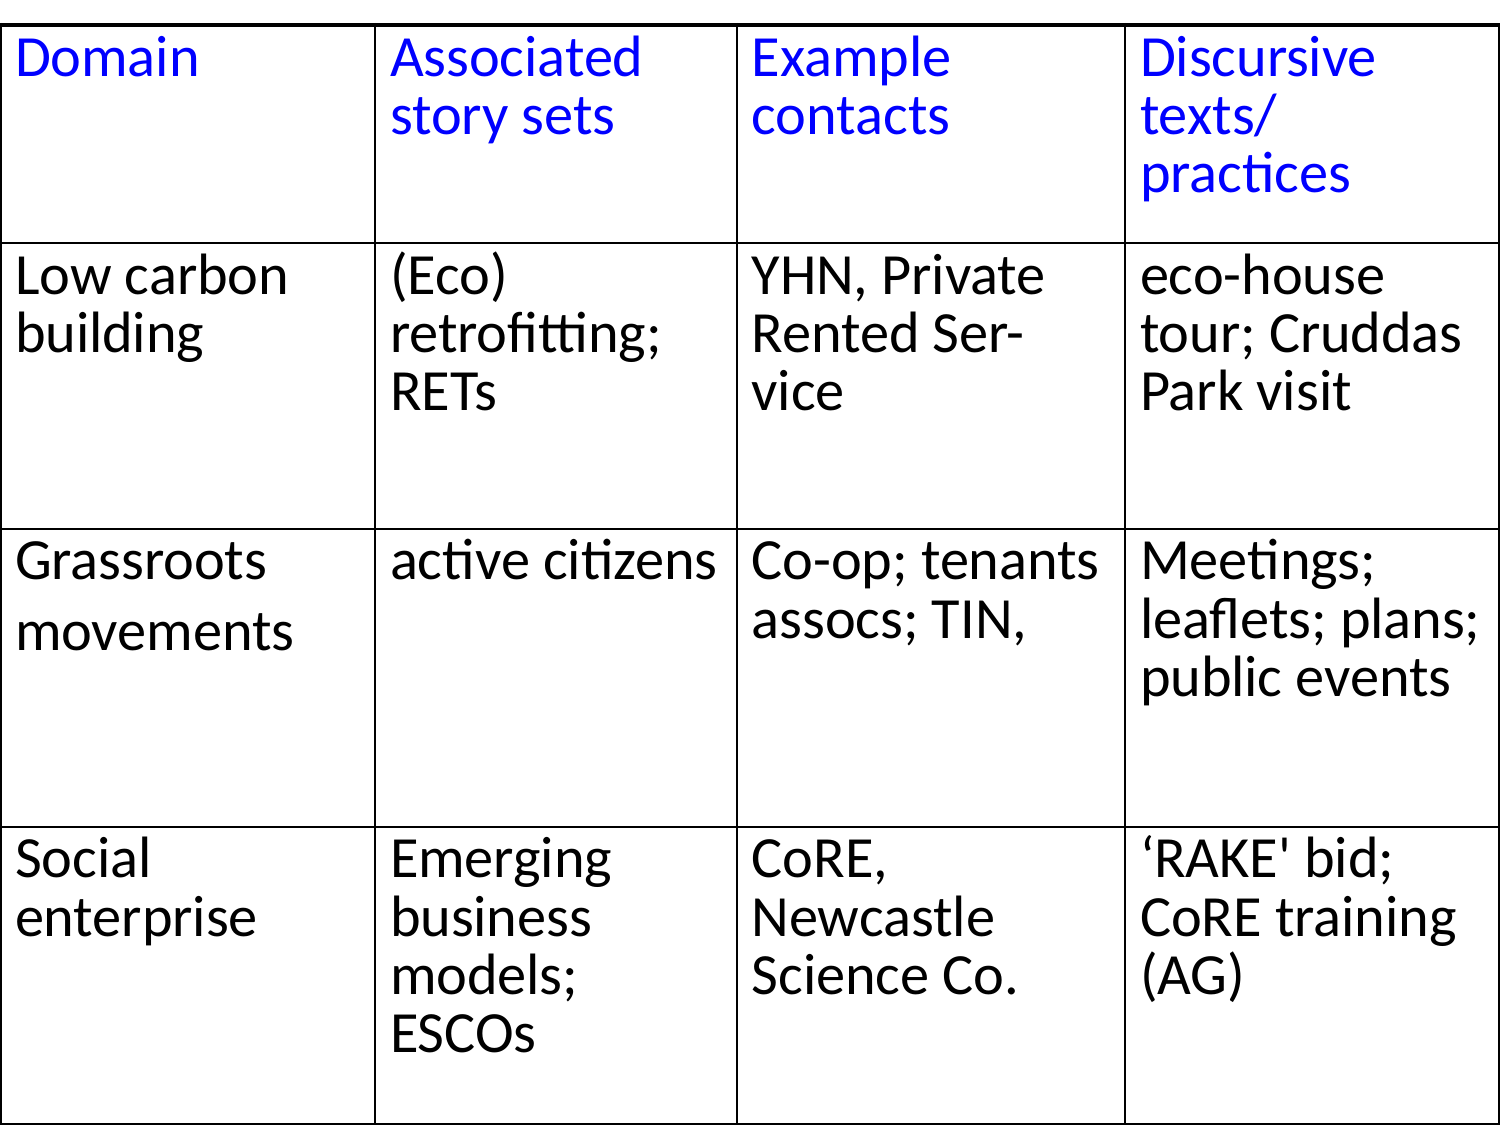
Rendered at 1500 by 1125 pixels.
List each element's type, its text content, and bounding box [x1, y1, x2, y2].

table_cell eco-house tour; Cruddas Park visit [1126, 244, 1498, 528]
table_header Associated story sets [376, 27, 736, 242]
table_cell Meetings; leaflets; plans; public events [1126, 530, 1498, 826]
table_header Domain [2, 27, 374, 242]
table_cell Emerging business models; ESCOs [376, 828, 736, 1123]
table_cell ‘RAKE' bid; CoRE training (AG) [1126, 828, 1498, 1123]
table_cell Grassroots movements [2, 530, 374, 826]
table_header Example contacts [738, 27, 1124, 242]
table_cell YHN, Private Rented Ser-vice [738, 244, 1124, 528]
table_cell active citizens [376, 530, 736, 826]
table_cell Social enterprise [2, 828, 374, 1123]
table_cell CoRE, Newcastle Science Co. [738, 828, 1124, 1123]
table_header Discursive texts/ practices [1126, 27, 1498, 242]
table_cell Co-op; tenants assocs; TIN, [738, 530, 1124, 826]
table_cell Low carbon building [2, 244, 374, 528]
table_cell (Eco) retrofitting; RETs [376, 244, 736, 528]
